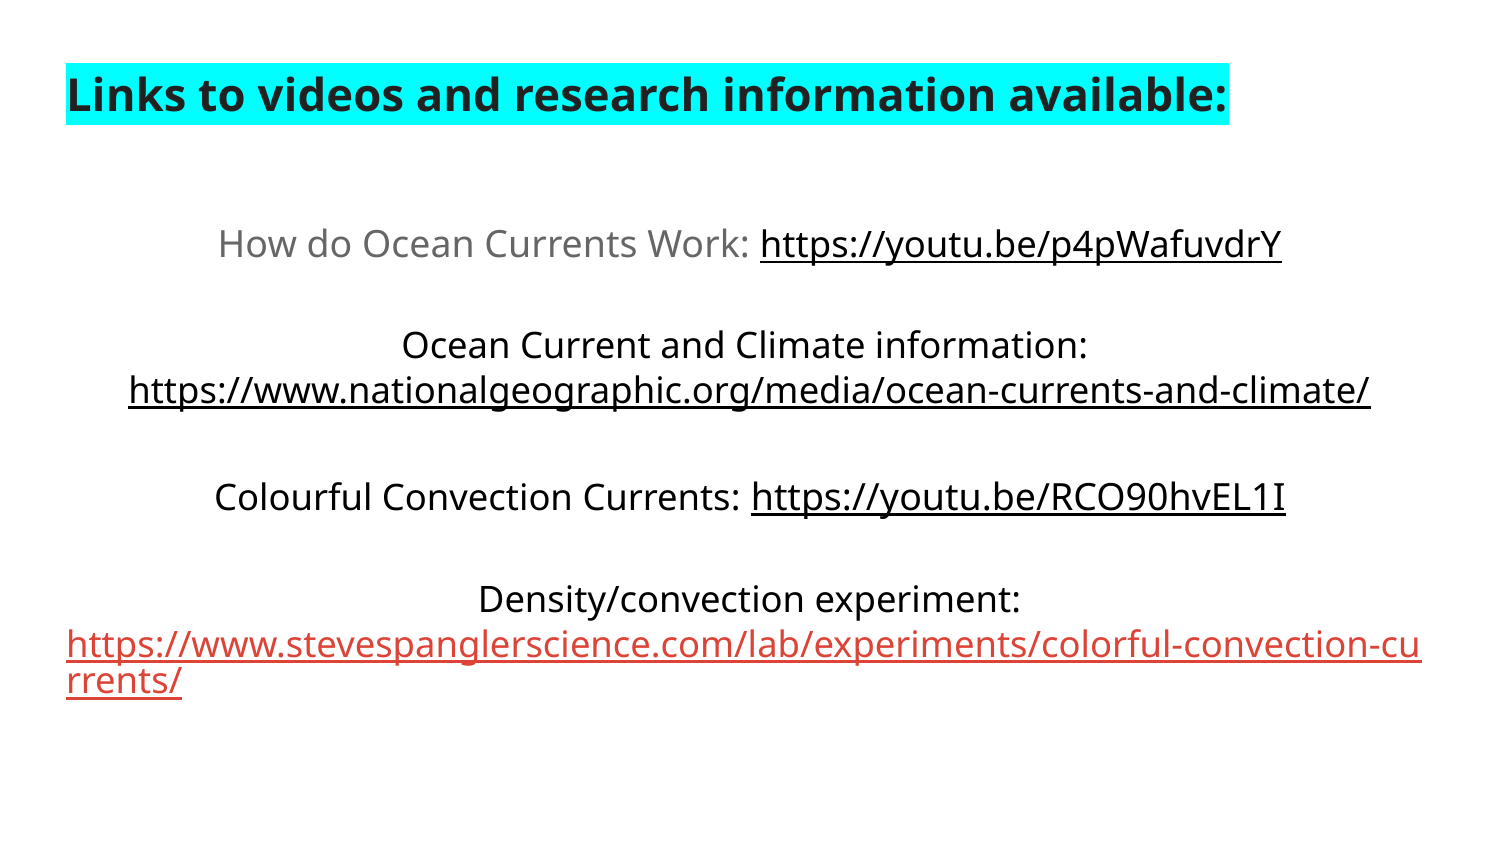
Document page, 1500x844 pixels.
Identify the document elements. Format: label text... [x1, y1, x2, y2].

list How do Ocean Currents Work: https://youtu.be/p4pWafuvdrY Ocean Current and Climate information: https://www.nationalgeographic.org/media/ocean-currents-and-climate/ Colourful Convection Currents: https://youtu.be/RCO90hvEL1I Density/convection experiment:https://www.stevespanglerscience.com/lab/experiments/colorful-convection-currents/ [51, 205, 1449, 754]
title Links to videos and research information available: [51, 48, 1449, 180]
